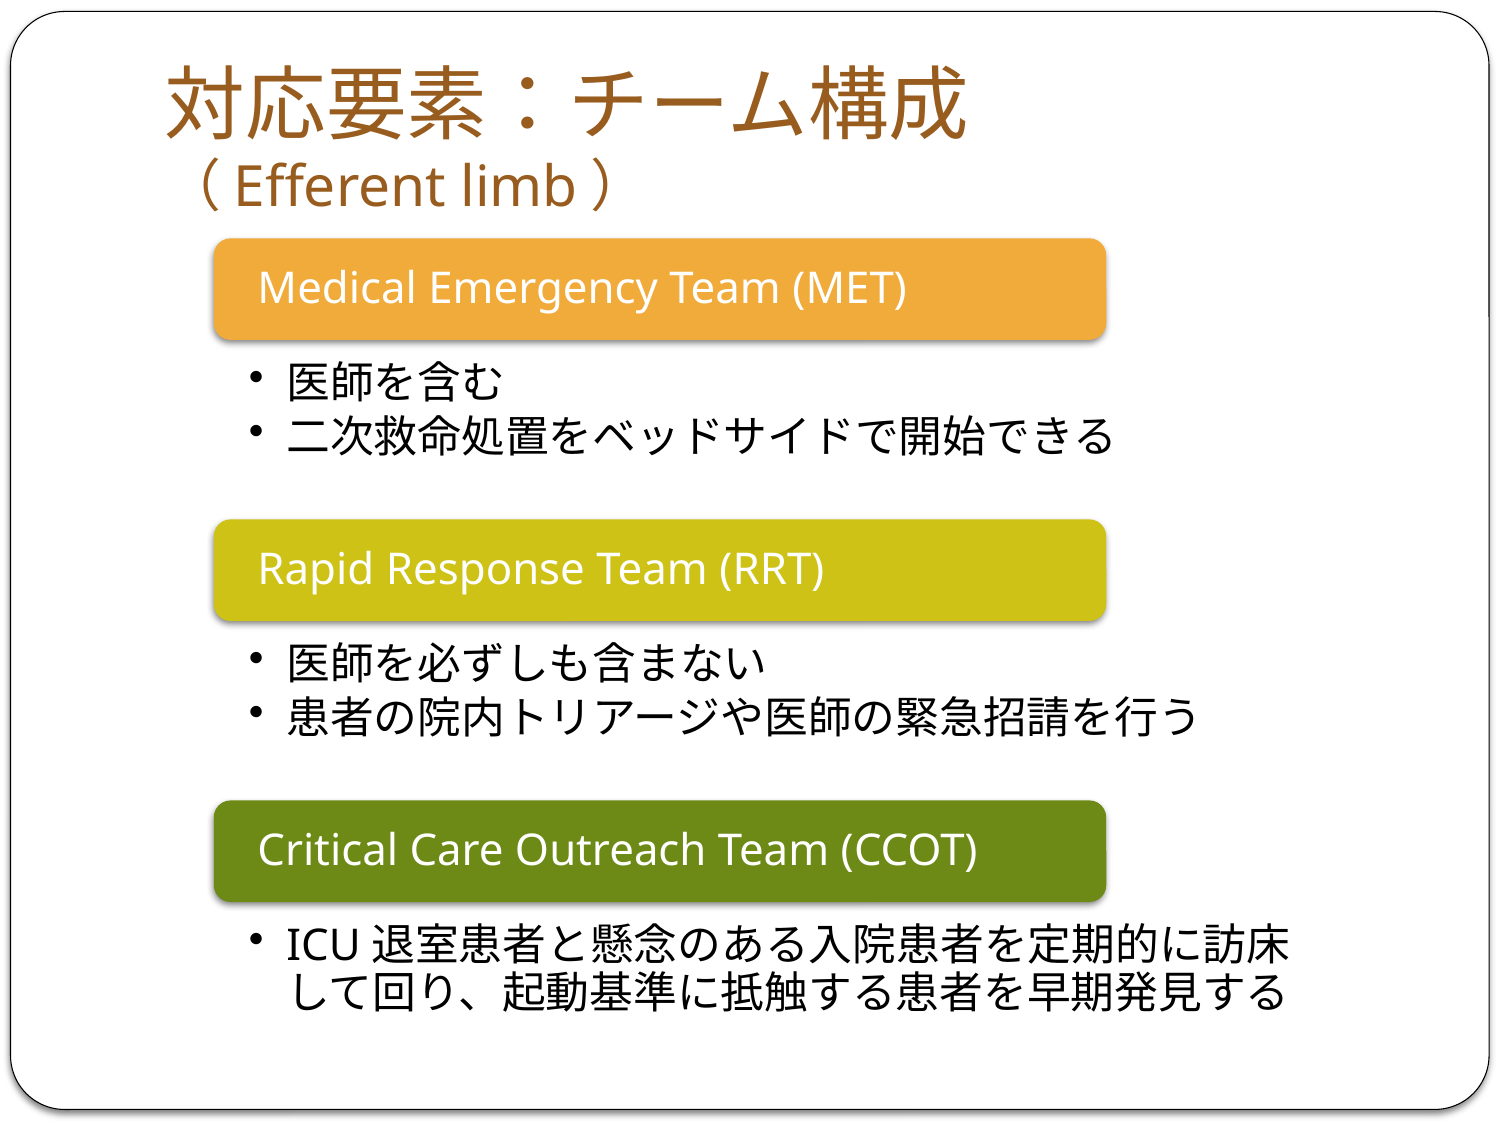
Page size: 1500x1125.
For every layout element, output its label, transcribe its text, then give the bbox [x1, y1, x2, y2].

title 対応要素：チーム構成 （Efferent limb） [150, 45, 1425, 207]
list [149, 207, 1426, 1083]
